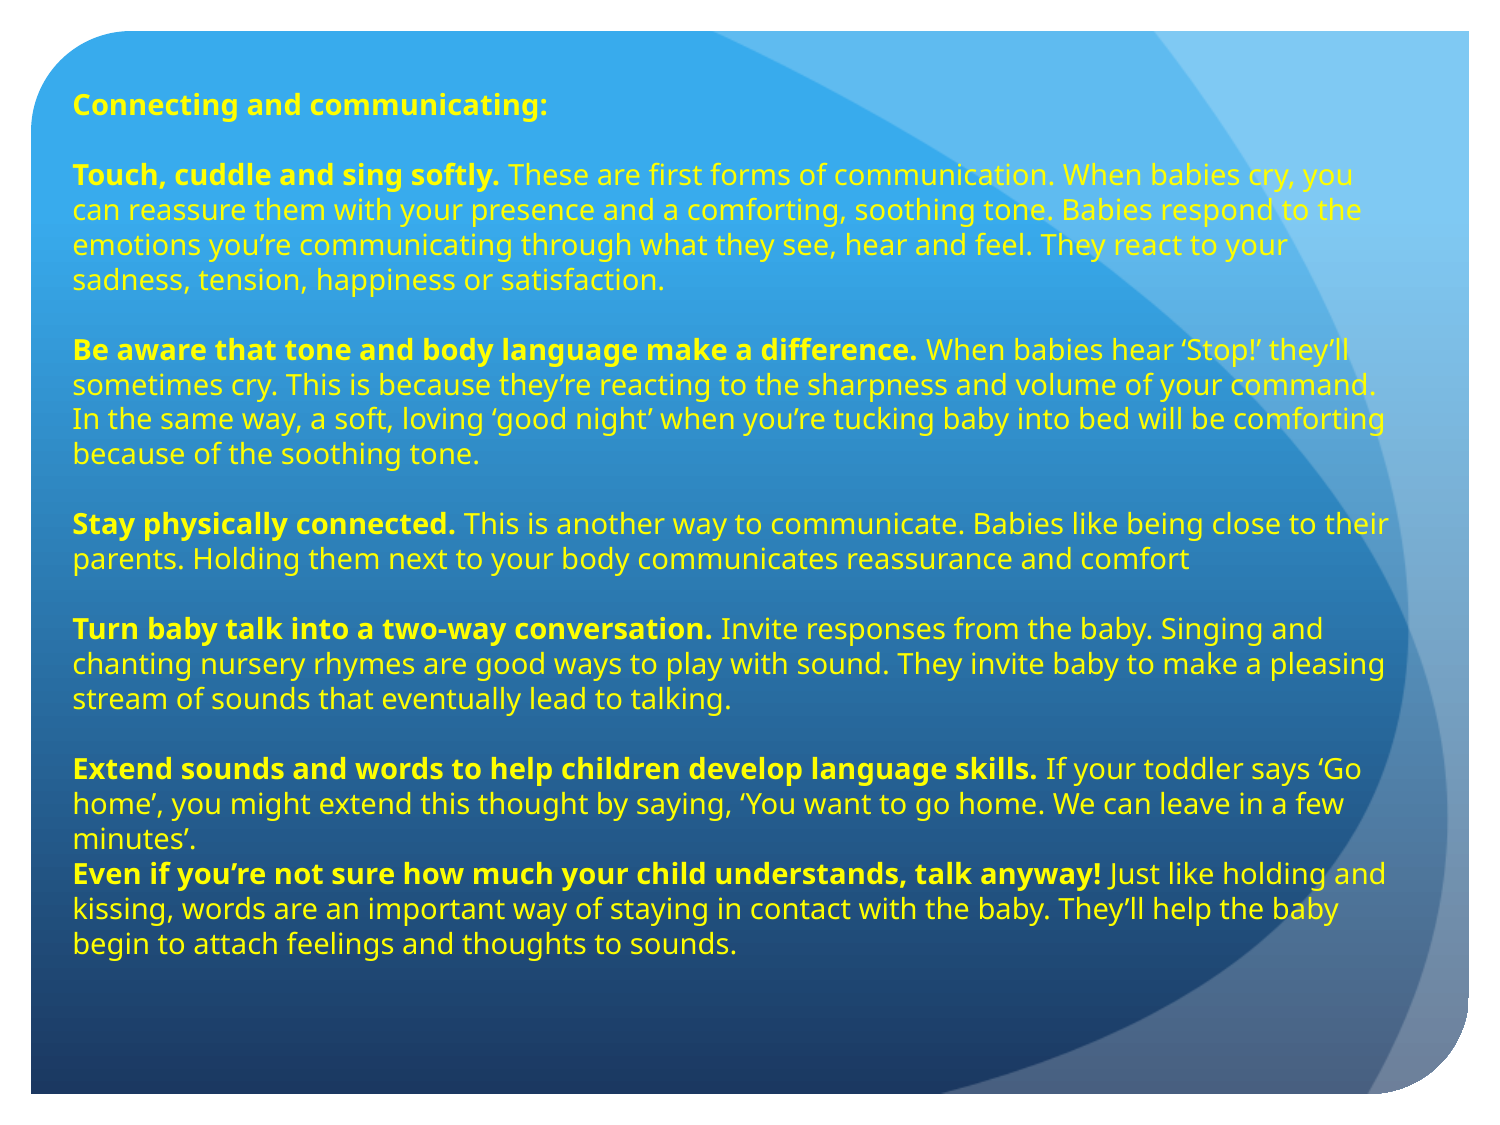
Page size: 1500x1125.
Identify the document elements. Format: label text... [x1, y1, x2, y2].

text_box Connecting and communicating: Touch, cuddle and sing softly. These are first forms of communication. When babies cry, you can reassure them with your presence and a comforting, soothing tone. Babies respond to the emotions you’re communicating through what they see, hear and feel. They react to your sadness, tension, happiness or satisfaction. Be aware that tone and body language make a difference. When babies hear ‘Stop!’ they’ll sometimes cry. This is because they’re reacting to the sharpness and volume of your command. In the same way, a soft, loving ‘good night’ when you’re tucking baby into bed will be comforting because of the soothing tone. Stay physically connected. This is another way to communicate. Babies like being close to their parents. Holding them next to your body communicates reassurance and comfort Turn baby talk into a two-way conversation. Invite responses from the baby. Singing and chanting nursery rhymes are good ways to play with sound. They invite baby to make a pleasing stream of sounds that eventually lead to talking. Extend sounds and words to help children develop language skills. If your toddler says ‘Go home’, you might extend this thought by saying, ‘You want to go home. We can leave in a few minutes’. Even if you’re not sure how much your child understands, talk anyway! Just like holding and kissing, words are an important way of staying in contact with the baby. They’ll help the baby begin to attach feelings and thoughts to sounds. [57, 78, 1425, 1013]
picture [24, 30, 1473, 1094]
